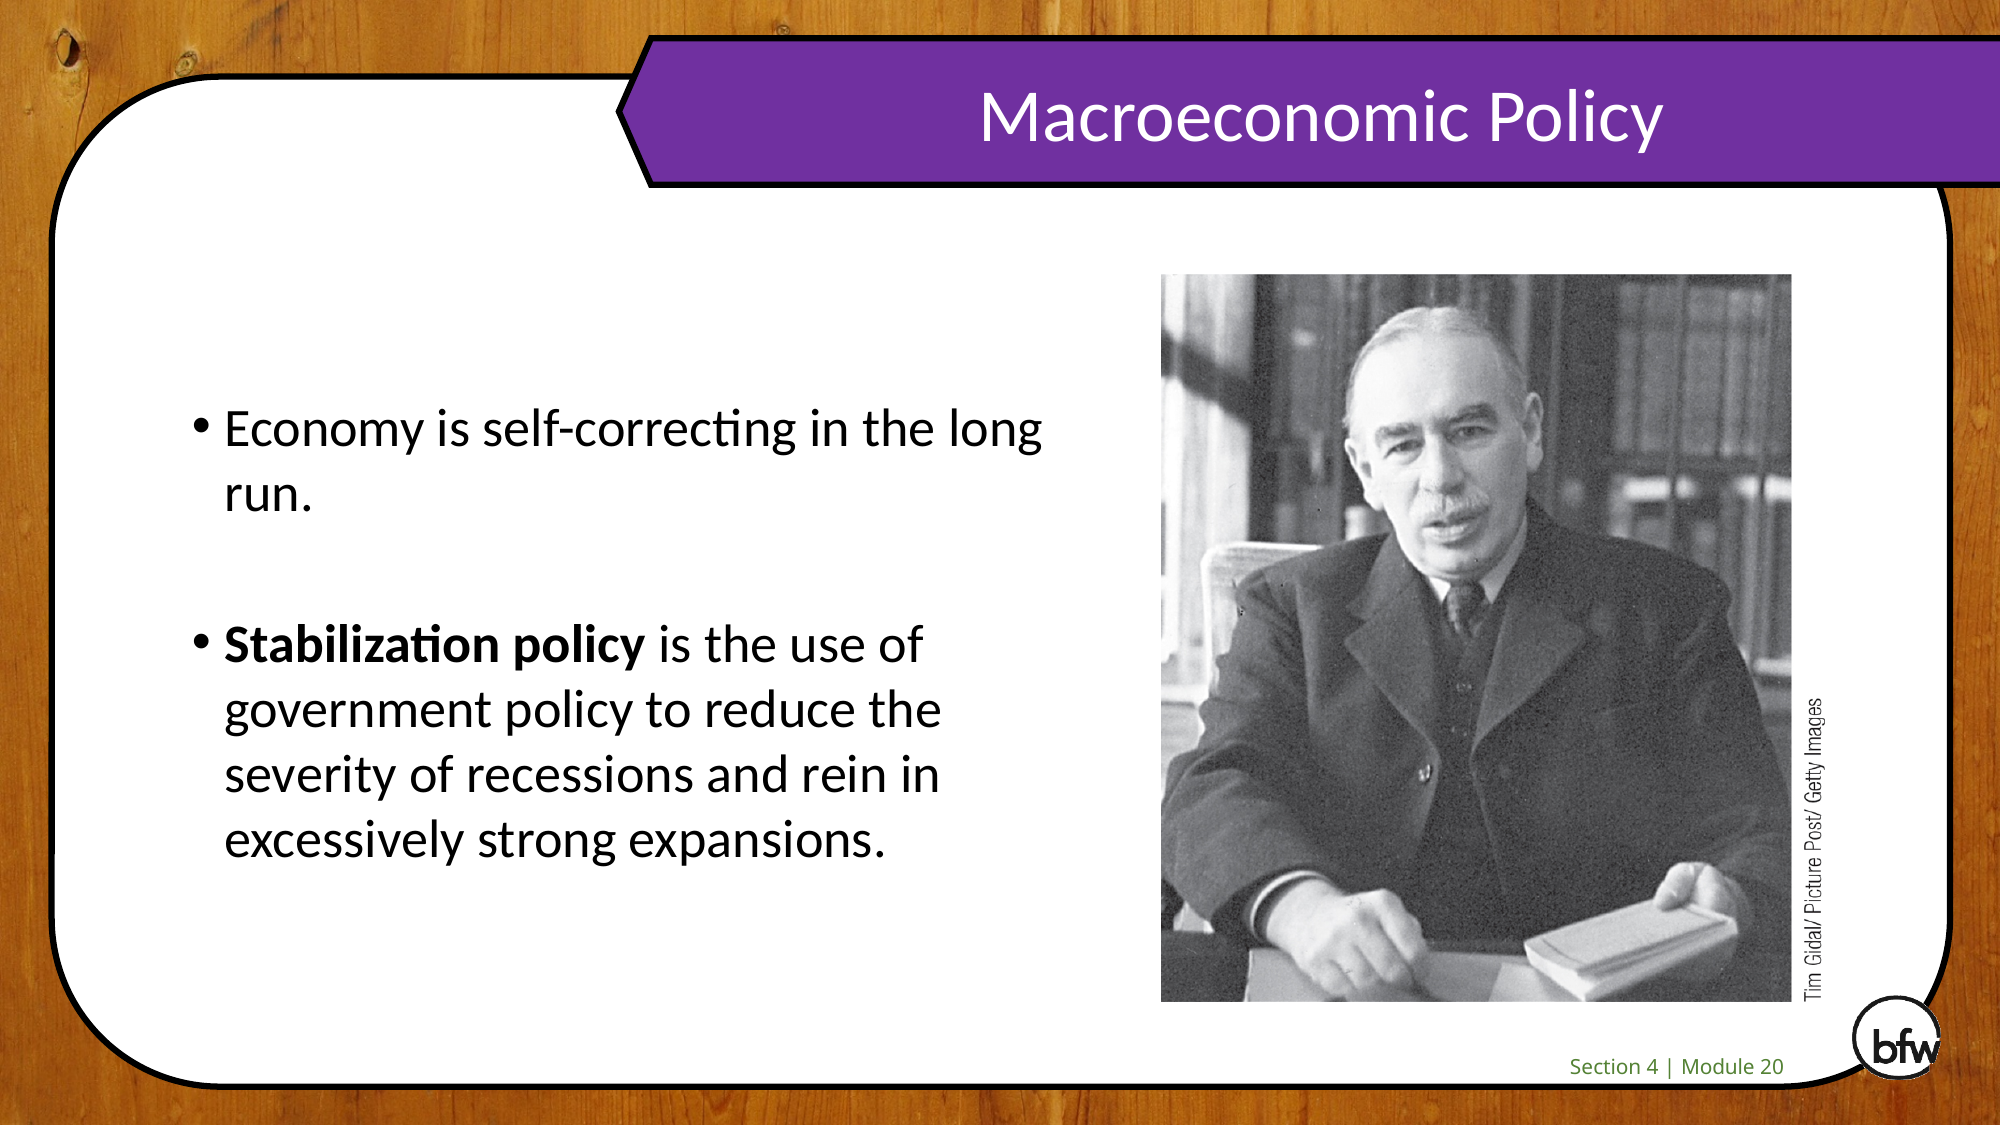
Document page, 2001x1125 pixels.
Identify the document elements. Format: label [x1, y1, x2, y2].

list [0, 0, 2000, 1125]
picture [1850, 992, 1943, 1082]
picture [1160, 274, 1825, 1002]
